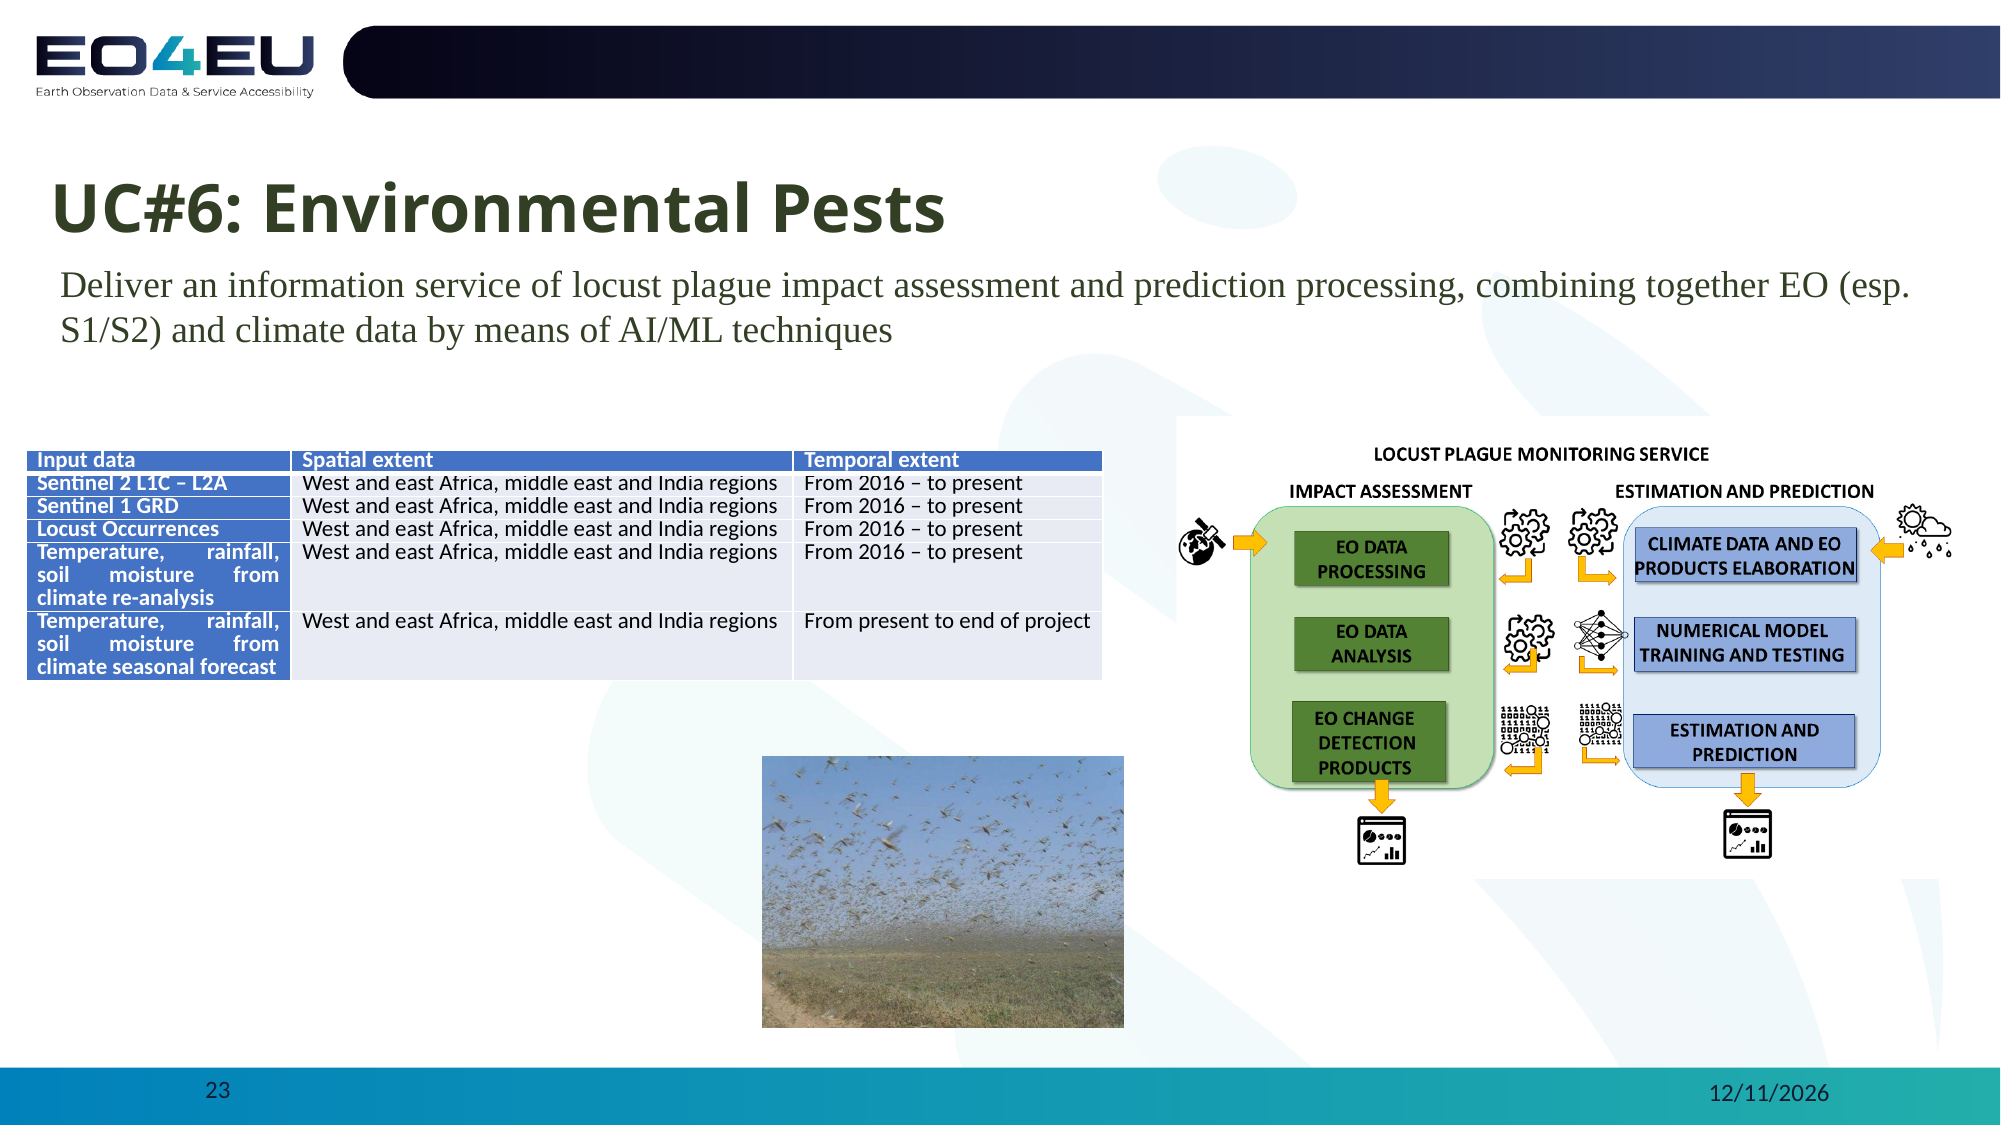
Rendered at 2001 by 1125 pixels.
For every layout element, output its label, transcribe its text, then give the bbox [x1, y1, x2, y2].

table_cell Temperature, rainfall, soil moisture from climate seasonal forecast [27, 612, 290, 680]
table_cell West and east Africa, middle east and India regions [292, 497, 792, 519]
table_cell Locust Occurrences [27, 520, 290, 542]
title UC#6: Environmental Pests [35, 130, 2000, 292]
table_cell West and east Africa, middle east and India regions [292, 520, 792, 542]
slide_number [1676, 1069, 1862, 1125]
picture [0, 0, 2001, 1125]
table_cell From 2016 – to present [794, 497, 1102, 519]
table_cell From 2016 – to present [794, 543, 1102, 611]
table_cell From 2016 – to present [794, 520, 1102, 542]
table_header Temporal extent [794, 451, 1102, 471]
table_header Input data [27, 451, 290, 471]
table_cell Temperature, rainfall, soil moisture from climate re-analysis [27, 543, 290, 611]
table_cell From present to end of project [794, 612, 1102, 680]
table_cell West and east Africa, middle east and India regions [292, 612, 792, 680]
slide_number 23 [137, 1065, 299, 1122]
table_cell Sentinel 1 GRD [27, 497, 290, 519]
table_header Spatial extent [292, 451, 792, 471]
table_cell From 2016 – to present [794, 476, 1102, 496]
table_cell West and east Africa, middle east and India regions [292, 476, 792, 496]
table_cell Sentinel 2 L1C – L2A [27, 476, 290, 496]
list Deliver an information service of locust plague impact assessment and prediction processing, combining together EO (esp. S1/S2) and climate data by means of AI/ML techniques [45, 252, 1929, 757]
table_cell West and east Africa, middle east and India regions [292, 543, 792, 611]
